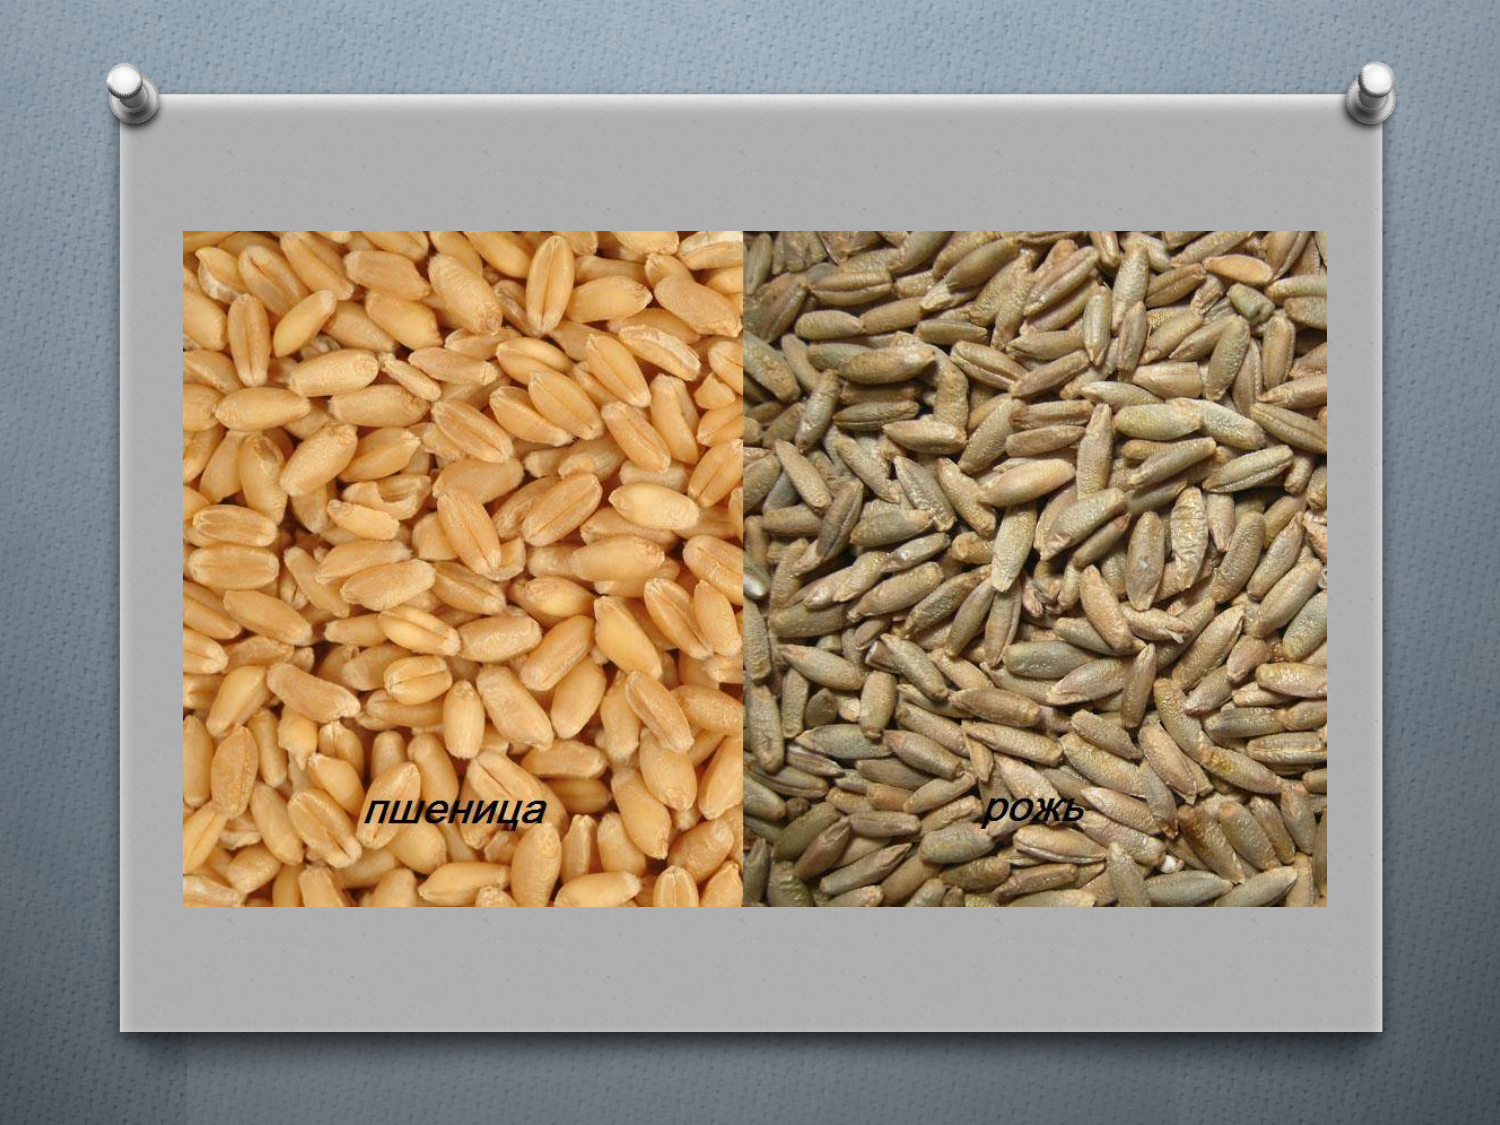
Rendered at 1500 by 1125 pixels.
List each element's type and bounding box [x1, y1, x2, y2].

picture [1317, 35, 1439, 156]
picture [182, 231, 1328, 908]
picture [75, 29, 198, 153]
